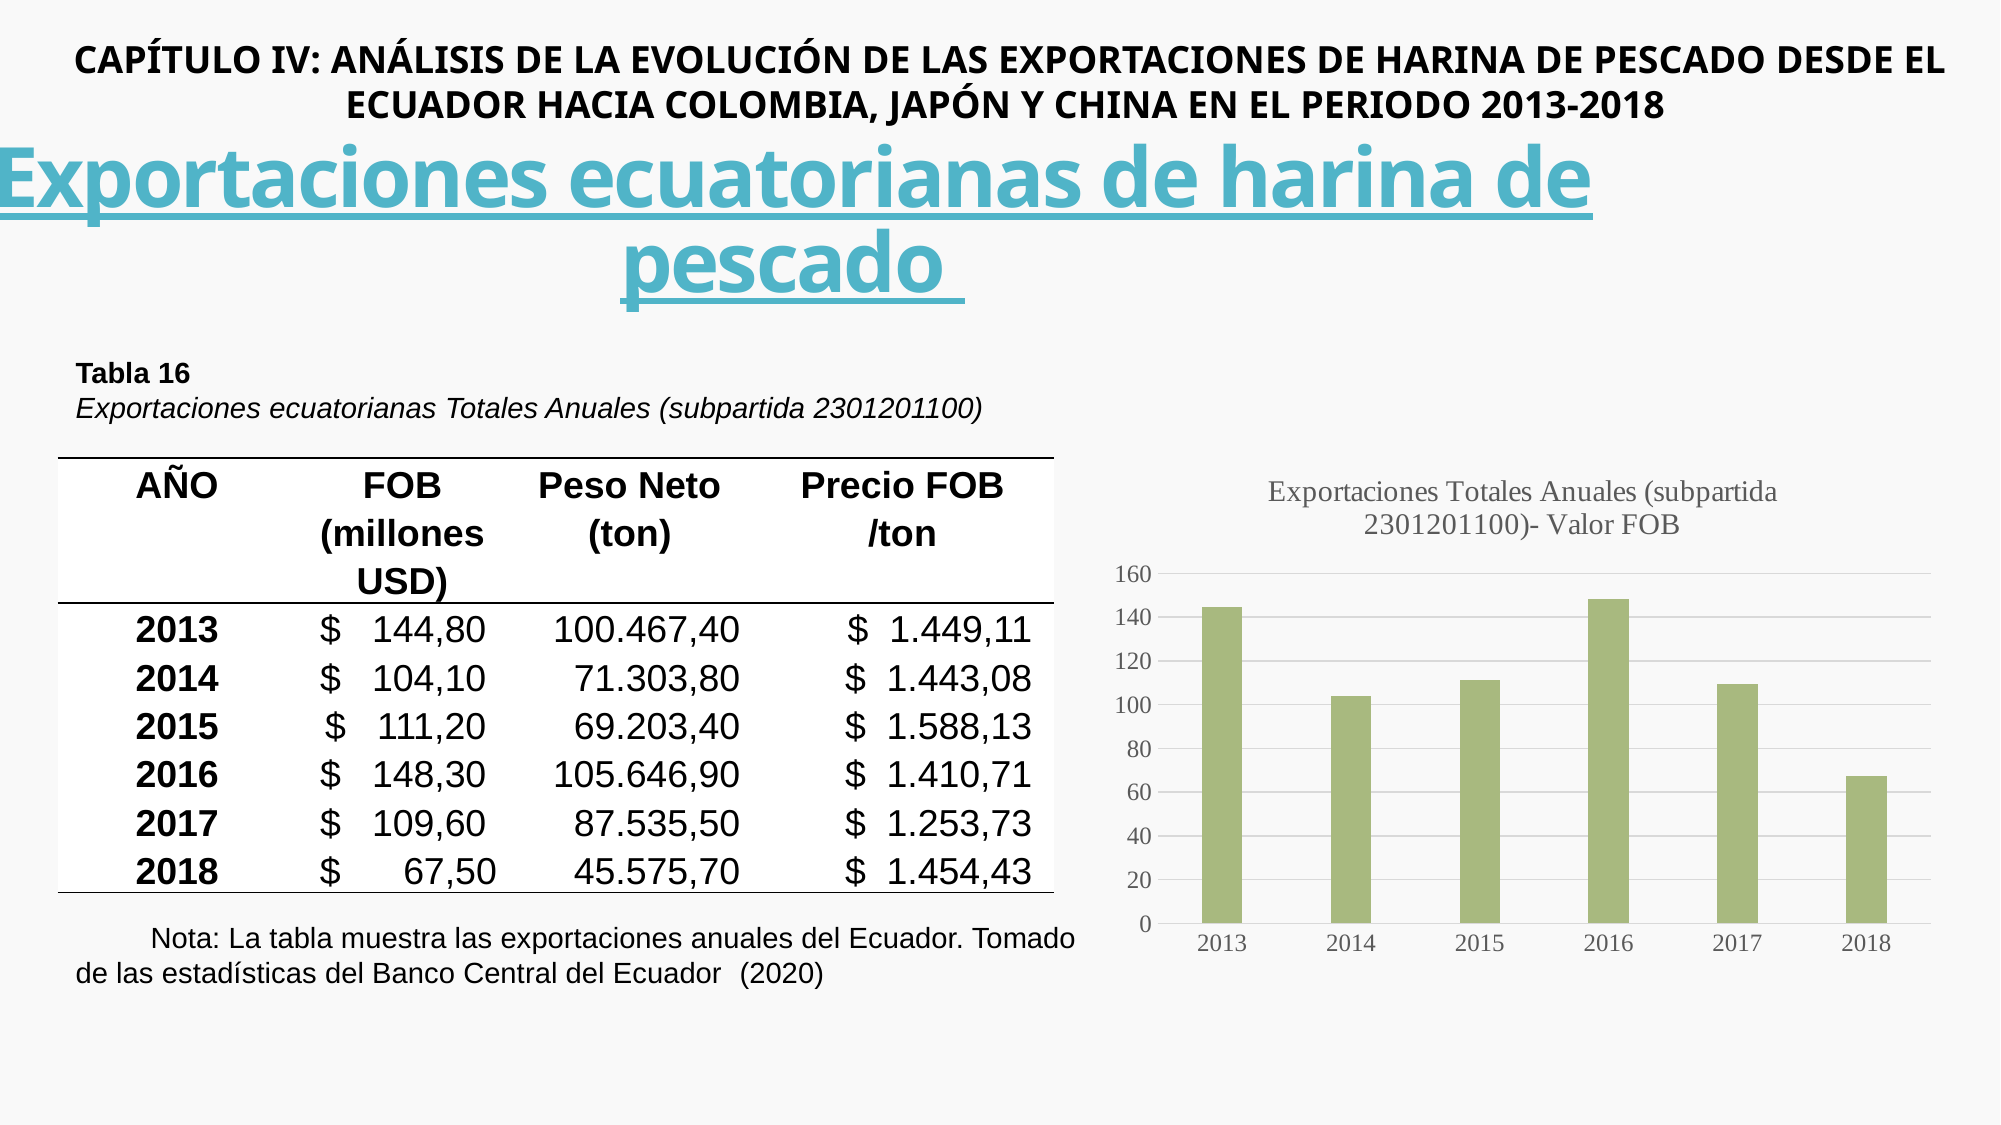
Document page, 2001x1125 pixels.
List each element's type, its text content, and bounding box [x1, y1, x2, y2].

title Exportaciones ecuatorianas de harina de pescado [0, 235, 1777, 313]
text_box CAPÍTULO IV: ANÁLISIS DE LA EVOLUCIÓN DE LAS EXPORTACIONES DE HARINA DE PESCADO DESDE EL ECUADOR HACIA COLOMBIA, JAPÓN Y CHINA EN EL PERIODO 2013-2018 [21, 28, 2000, 134]
text_box Tabla 16 Exportaciones ecuatorianas Totales Anuales (subpartida 2301201100) Nota: La tabla muestra las exportaciones anuales del Ecuador. Tomado de las estadísticas del Banco Central del Ecuador (2020) [60, 347, 1116, 997]
chart [1096, 447, 1949, 967]
